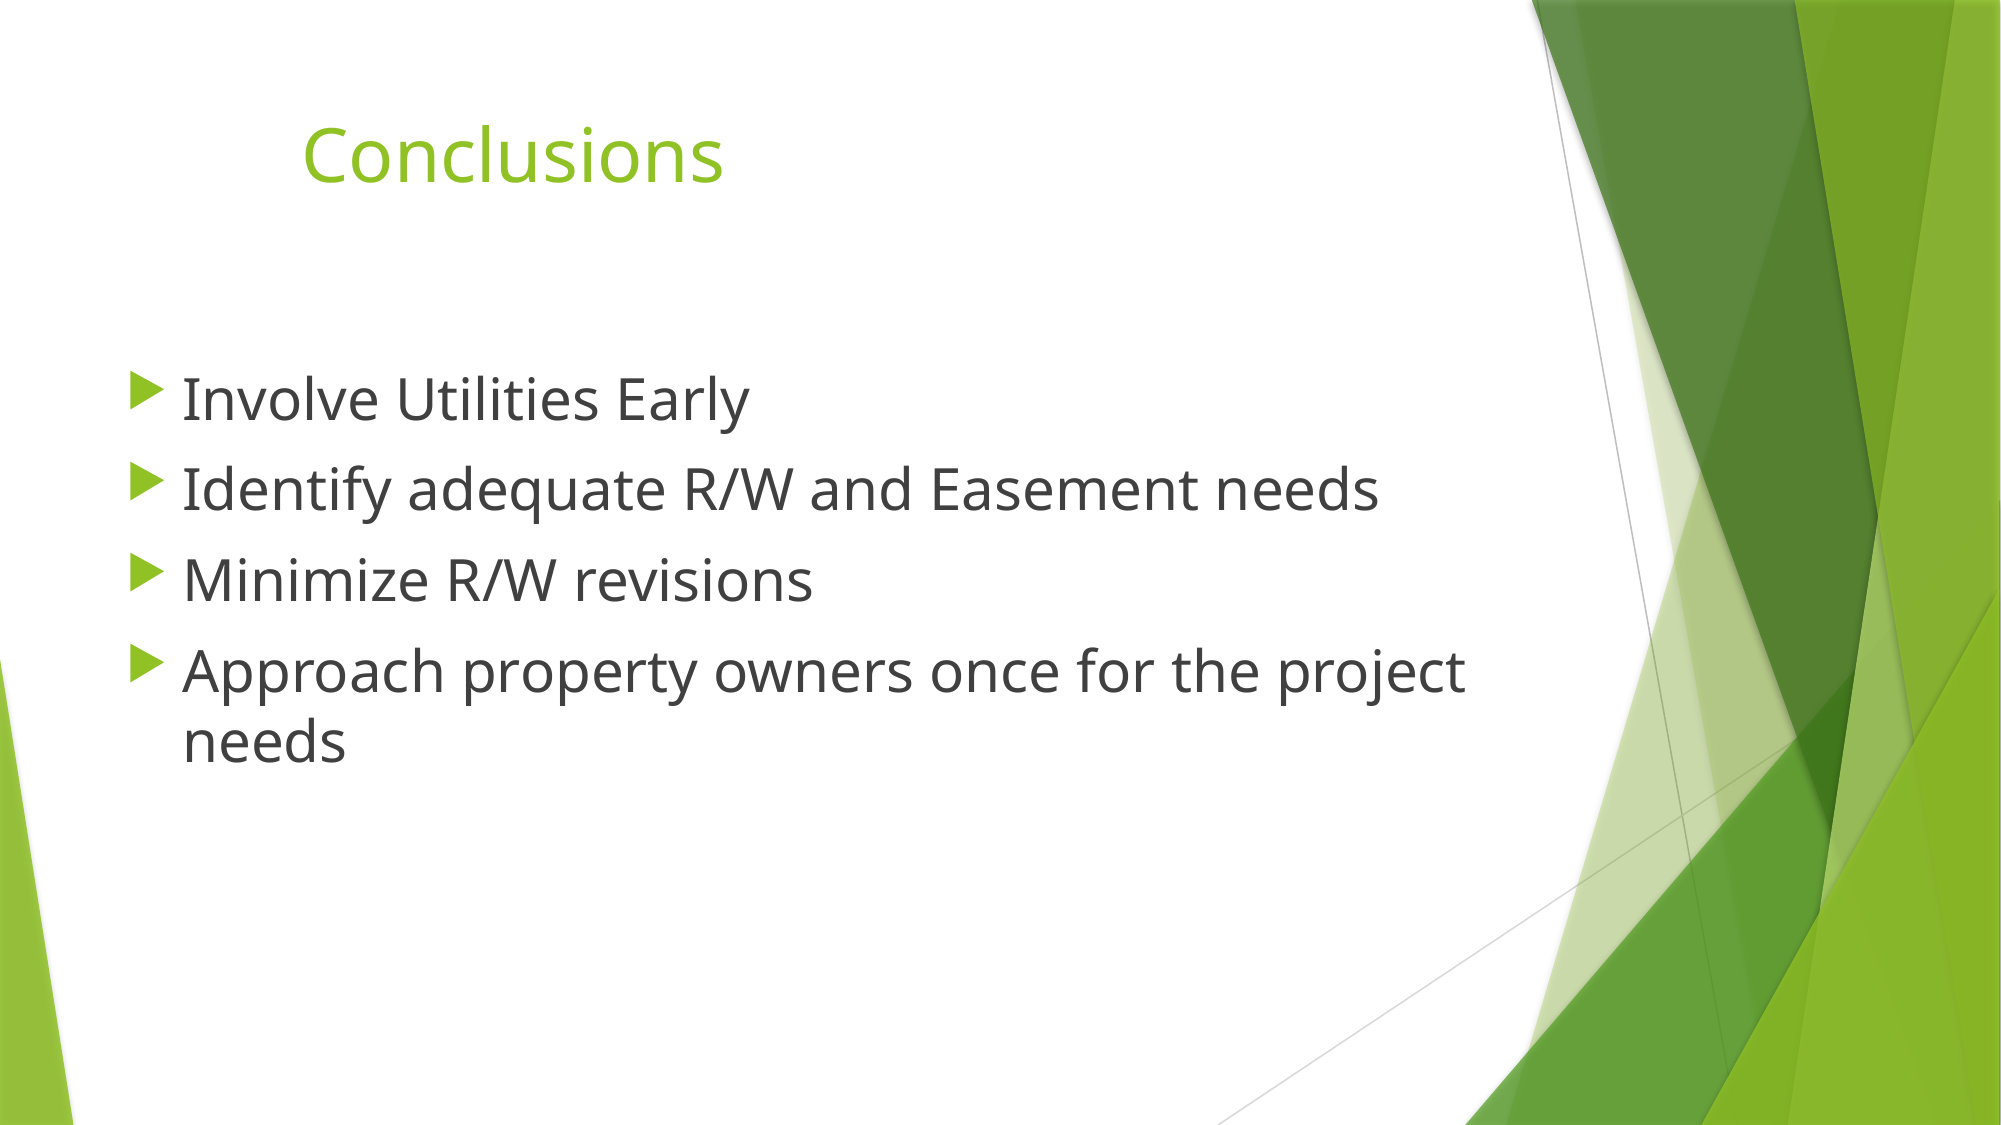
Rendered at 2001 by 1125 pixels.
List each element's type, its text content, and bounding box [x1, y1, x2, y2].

title Conclusions [286, 99, 1522, 317]
list Involve Utilities Early Identify adequate R/W and Easement needs Minimize R/W revisions Approach property owners once for the project needs [111, 354, 1522, 992]
